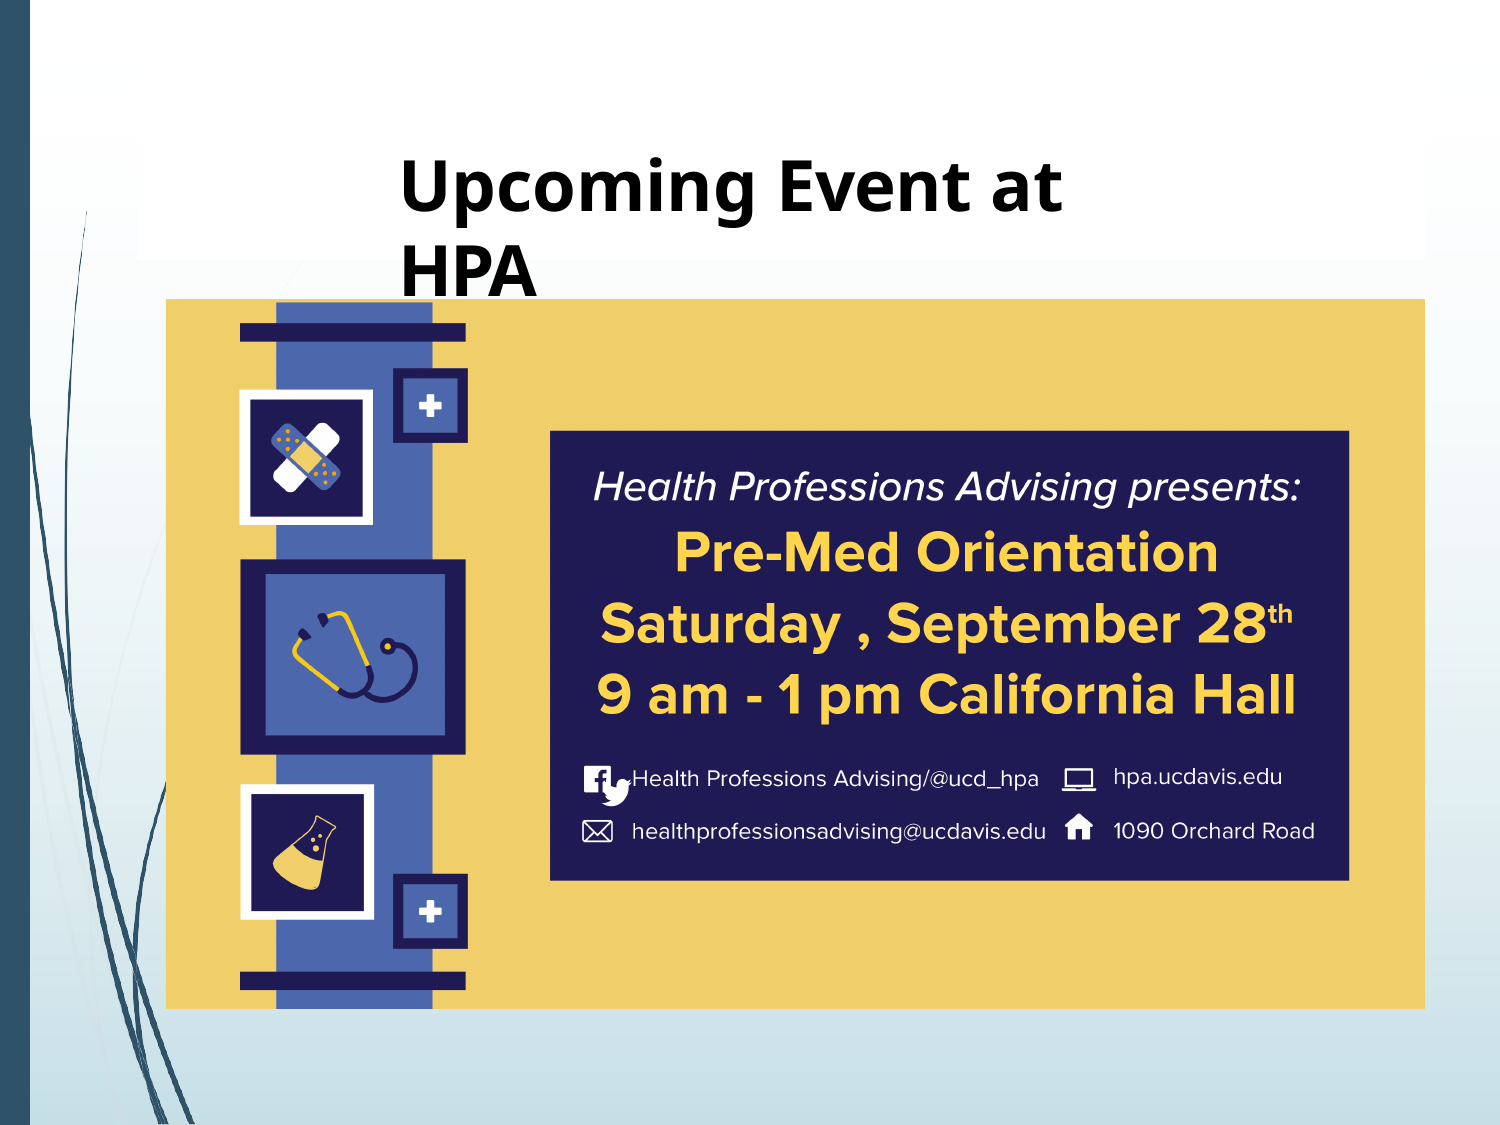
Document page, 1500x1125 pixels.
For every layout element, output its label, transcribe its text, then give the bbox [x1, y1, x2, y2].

title Upcoming Event at HPA [396, 138, 1167, 299]
text_box [137, 49, 1425, 261]
picture [30, 0, 1500, 1125]
text_box [0, 0, 30, 1125]
text_box [165, 299, 1425, 1009]
